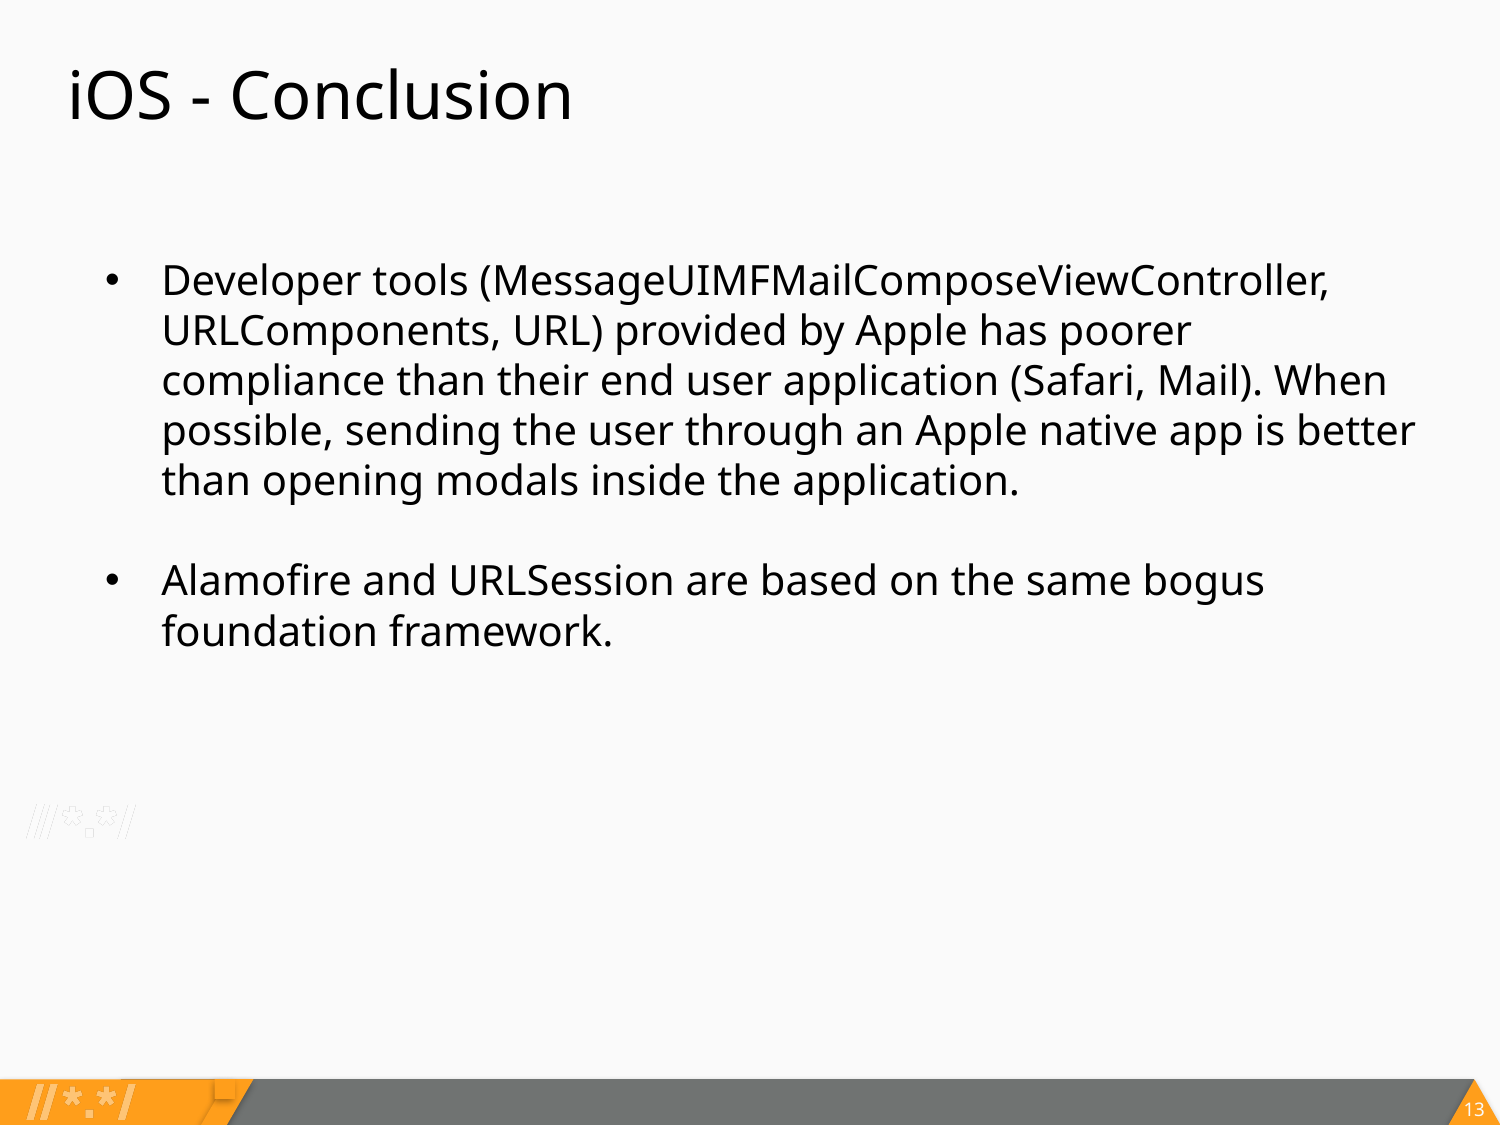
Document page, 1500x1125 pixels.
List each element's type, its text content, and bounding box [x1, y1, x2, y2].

text_box Developer tools (MessageUIMFMailComposeViewController, ​URLComponents, URL) provided by Apple has poorer compliance ​than their end user application (Safari, Mail). When possible, sending the user through an Apple native app is better than opening modals inside the application. Alamofire and URLSession are based on the same bogus foundation framework. [90, 246, 1439, 662]
title iOS - Conclusion [52, 45, 1439, 216]
list [52, 216, 1439, 975]
